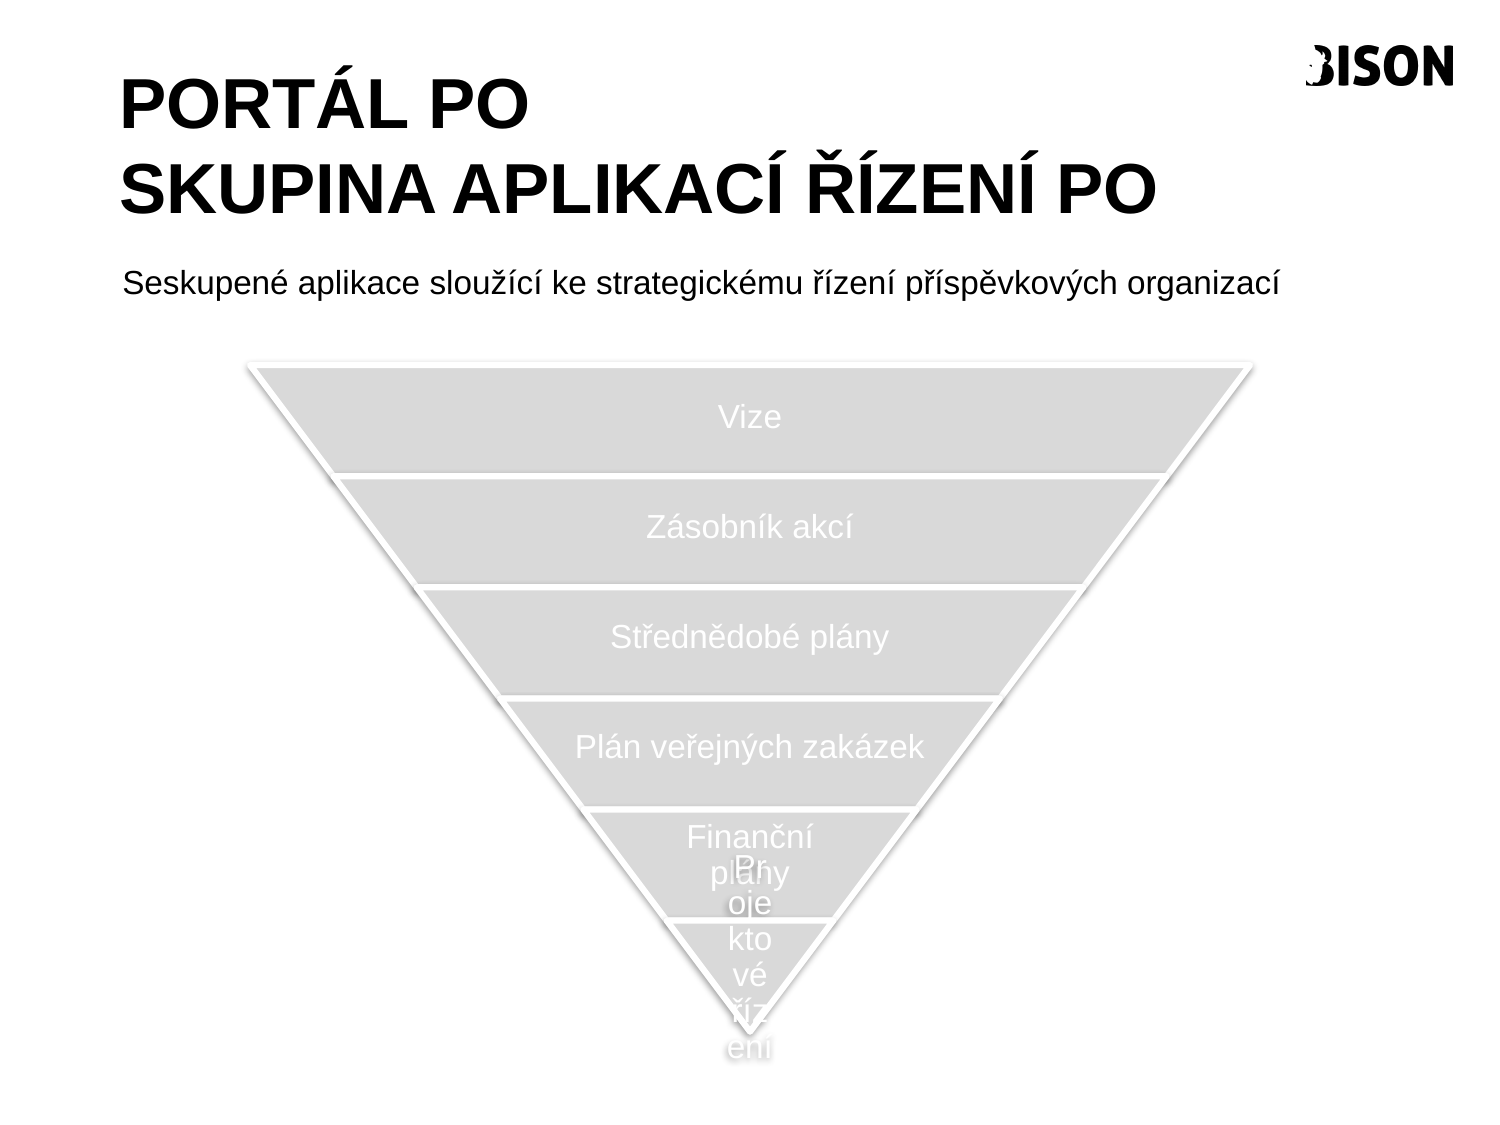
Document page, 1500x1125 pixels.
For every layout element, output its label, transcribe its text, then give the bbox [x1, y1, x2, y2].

text_box PORTÁL PO SKUPINA APLIKACÍ ŘÍZENÍ PO [113, 54, 1167, 231]
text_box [249, 364, 1251, 1032]
picture [1306, 45, 1454, 87]
text_box Seskupené aplikace sloužící ke strategickému řízení příspěvkových organizací [107, 253, 1406, 389]
